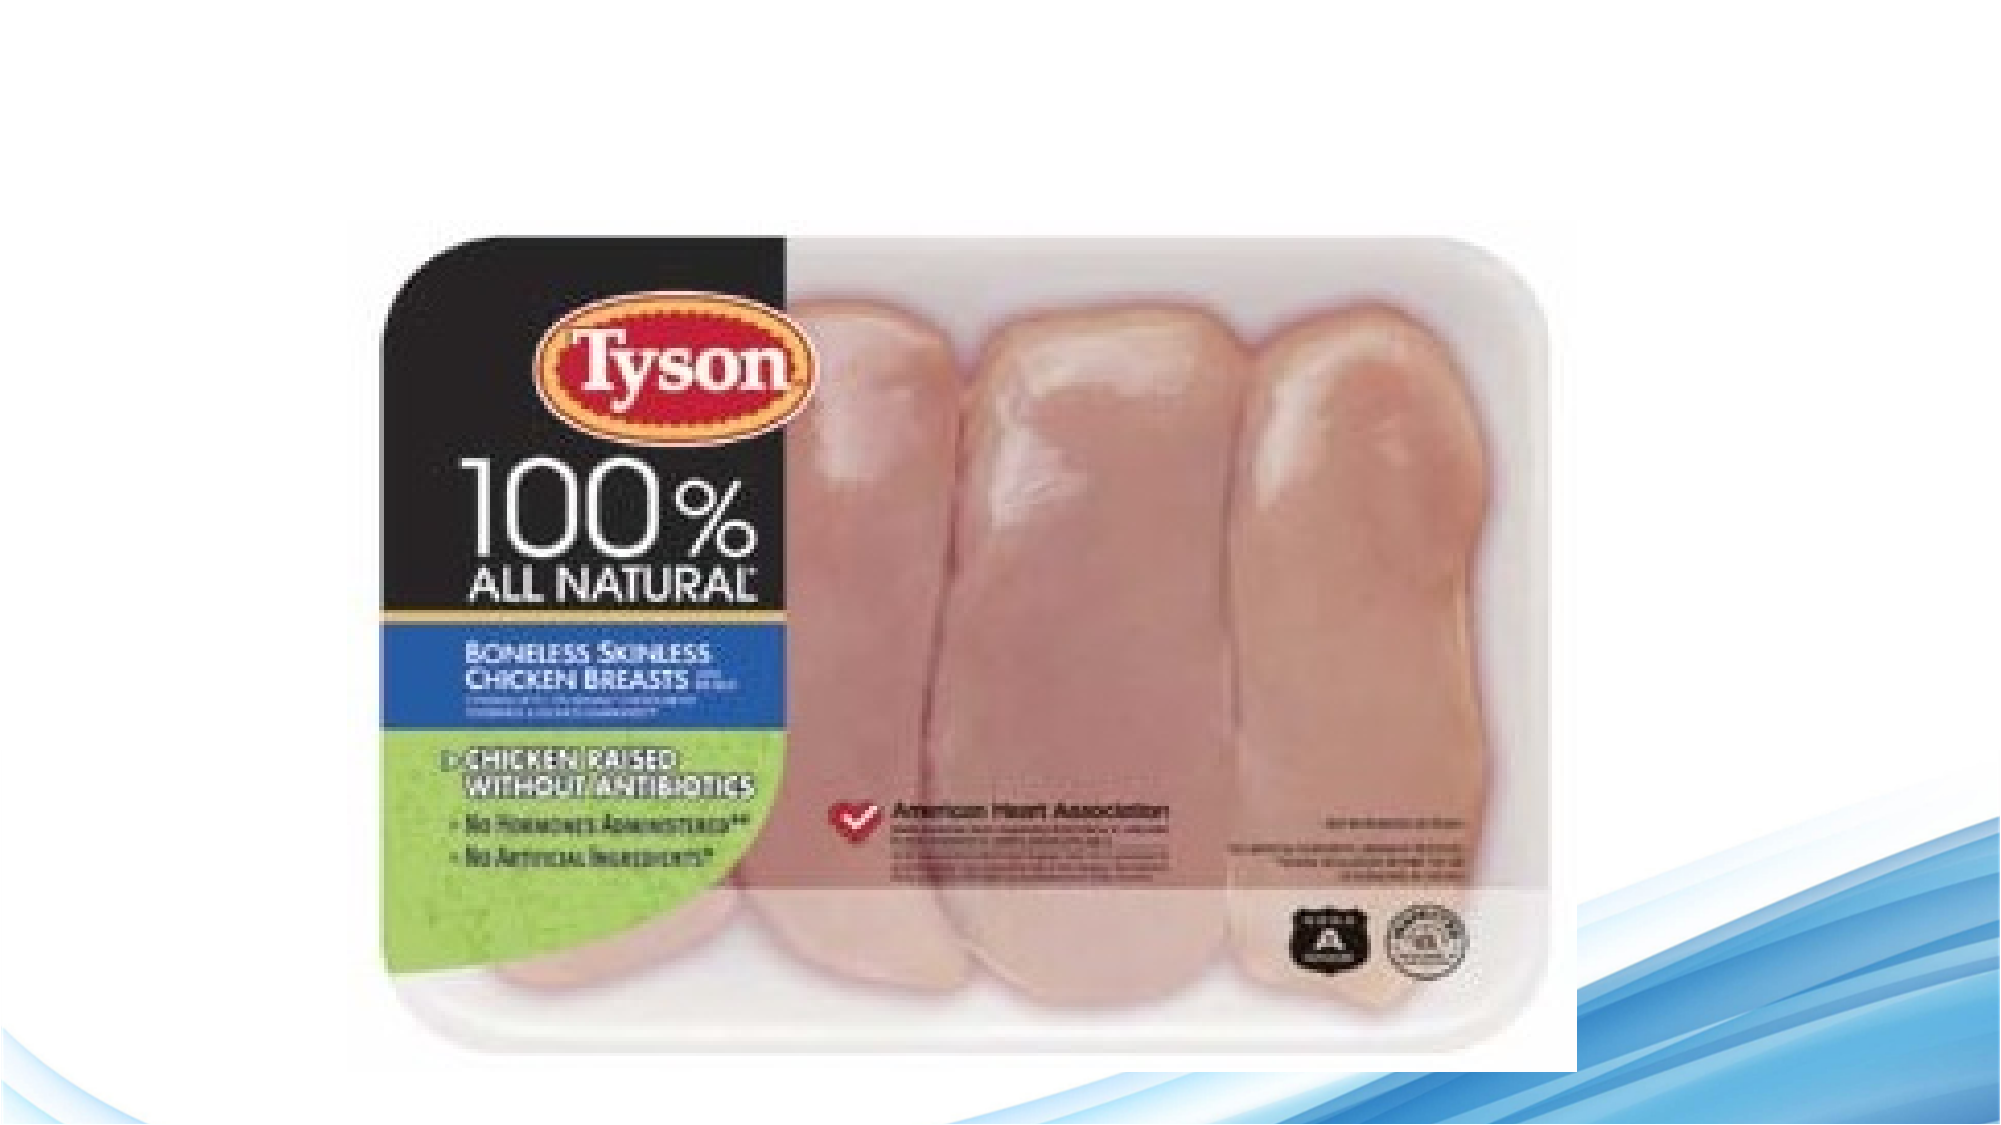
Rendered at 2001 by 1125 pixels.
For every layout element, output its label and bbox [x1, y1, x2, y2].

picture [0, 220, 2001, 1124]
